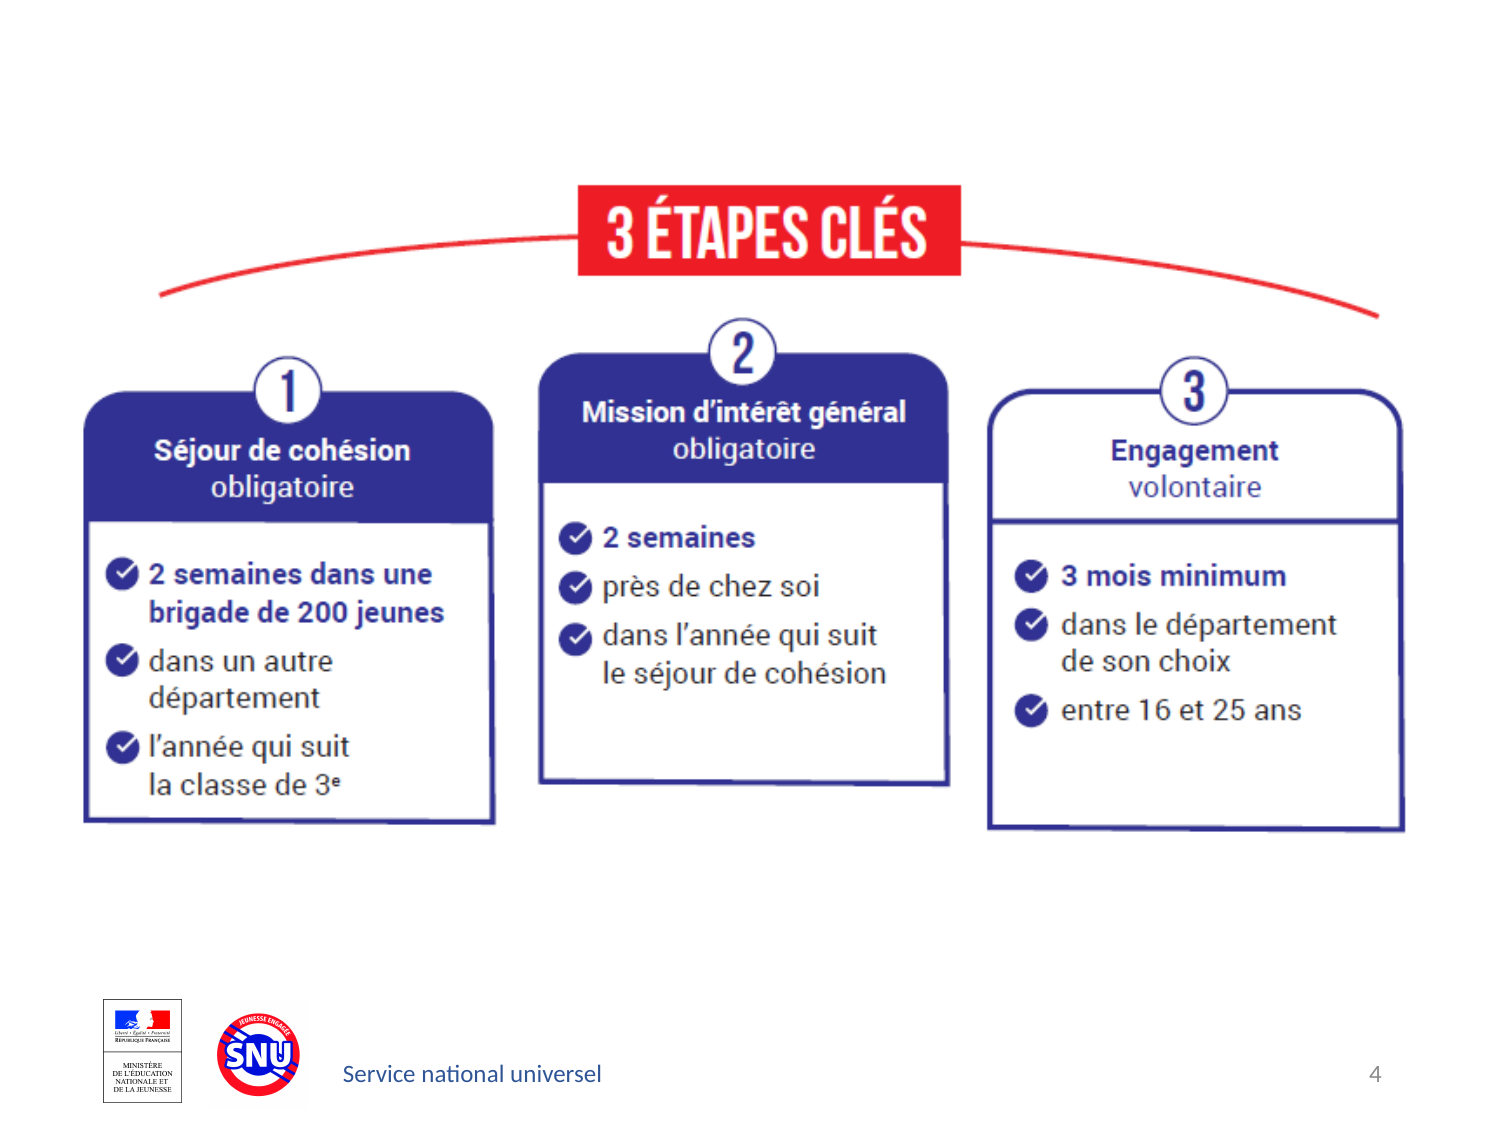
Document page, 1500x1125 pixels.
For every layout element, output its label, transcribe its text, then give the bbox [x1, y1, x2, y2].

picture [41, 135, 1449, 879]
text_box Service national universel [328, 1042, 997, 1103]
picture [103, 999, 182, 1103]
text_box <numéro> [1059, 1042, 1397, 1103]
picture [210, 999, 308, 1109]
